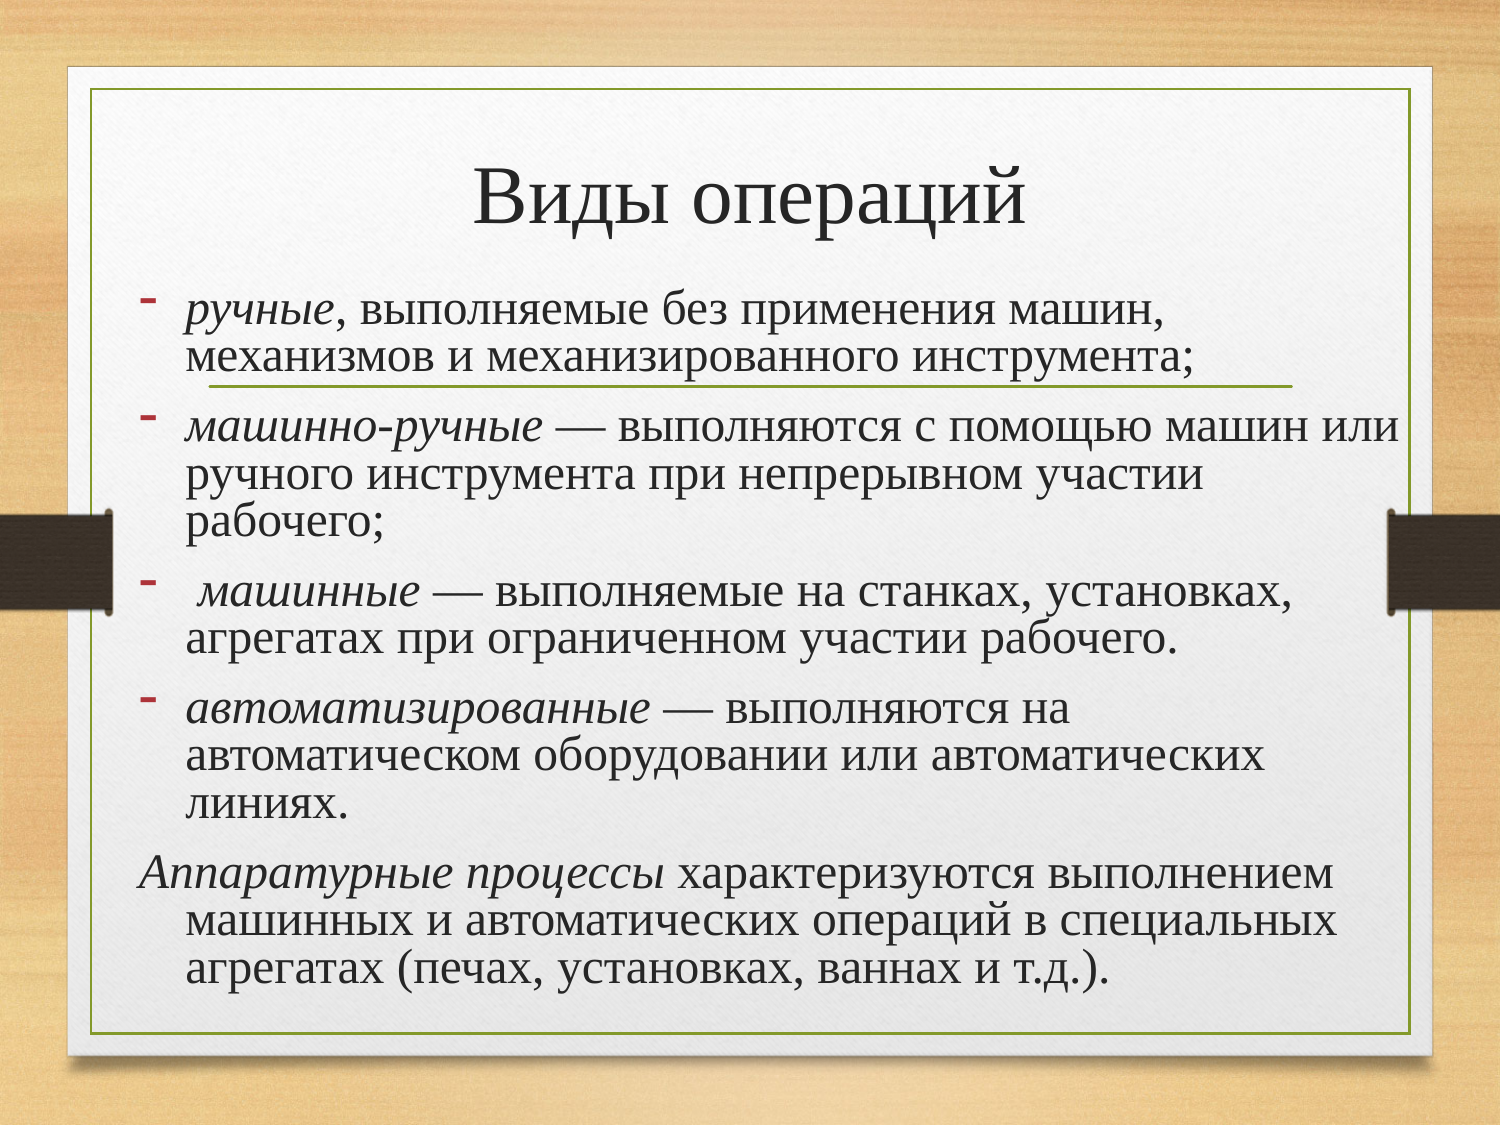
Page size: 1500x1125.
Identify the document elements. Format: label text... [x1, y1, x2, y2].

title Виды операций [75, 101, 1425, 279]
picture [0, 0, 1500, 1125]
list ручные, выполняемые без применения машин, механизмов и механизированного инструмента; машинно-ручные — выполняются с помощью машин или ручного инструмента при непрерывном участии рабочего; машинные — выполняемые на станках, установках, агрегатах при ограниченном участии рабочего. автоматизированные — выполняются на автоматическом оборудовании или автоматических линиях. Аппаратурные процессы характеризуются выполнением машинных и автоматических операций в специальных агрегатах (печах, установках, ваннах и т.д.). [123, 278, 1425, 1005]
